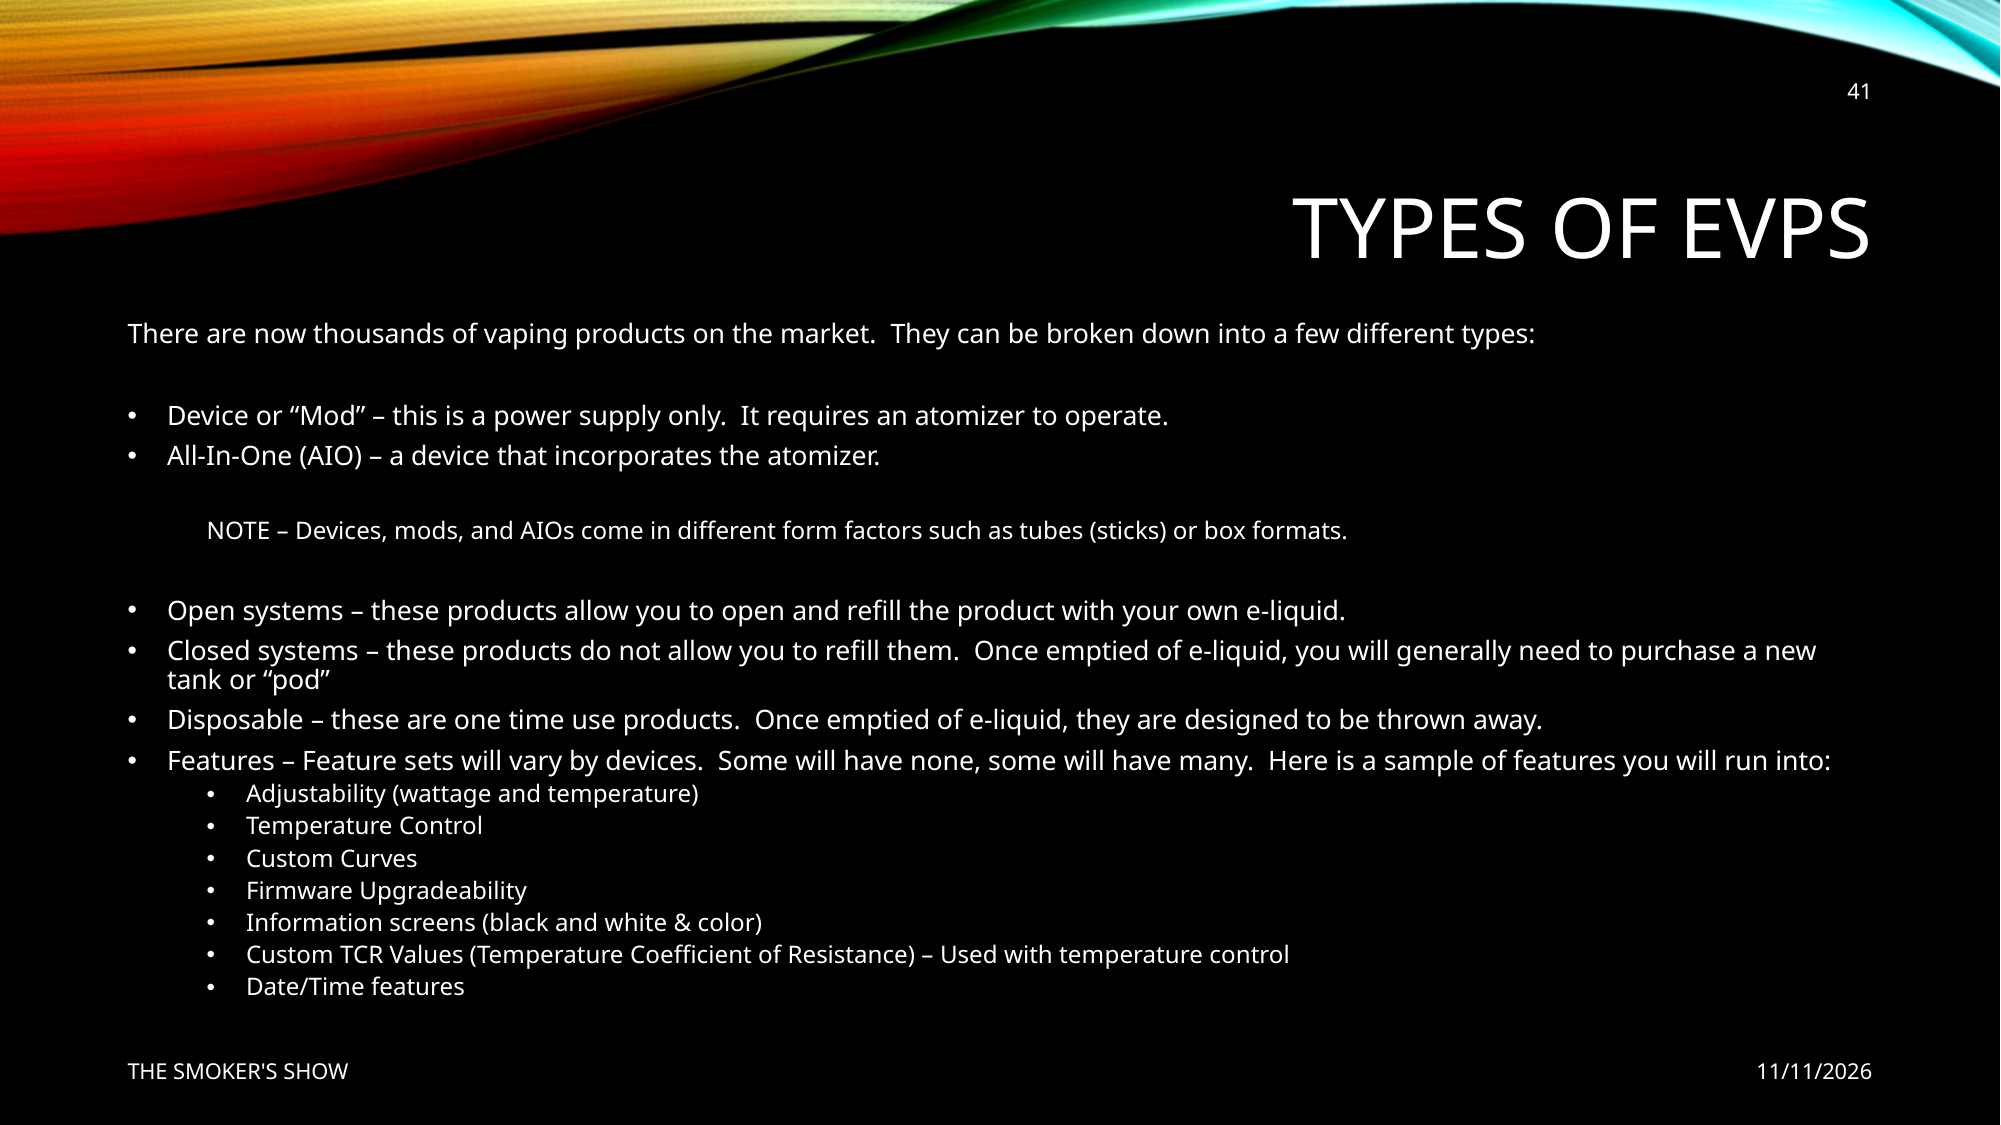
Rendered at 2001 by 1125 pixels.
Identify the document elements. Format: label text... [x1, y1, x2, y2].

picture [0, 0, 2000, 237]
title Types of evps [474, 125, 1888, 313]
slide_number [1410, 1042, 1888, 1103]
footer THE SMOKER'S SHOW [112, 1042, 1388, 1103]
slide_number 41 [1437, 62, 1888, 123]
list There are now thousands of vaping products on the market. They can be broken down into a few different types: Device or “Mod” – this is a power supply only. It requires an atomizer to operate. All-In-One (AIO) – a device that incorporates the atomizer. NOTE – Devices, mods, and AIOs come in different form factors such as tubes (sticks) or box formats. Open systems – these products allow you to open and refill the product with your own e-liquid. Closed systems – these products do not allow you to refill them. Once emptied of e-liquid, you will generally need to purchase a new tank or “pod” Disposable – these are one time use products. Once emptied of e-liquid, they are designed to be thrown away. Features – Feature sets will vary by devices. Some will have none, some will have many. Here is a sample of features you will run into: Adjustability (wattage and temperature) Temperature Control Custom Curves Firmware Upgradeability Information screens (black and white & color) Custom TCR Values (Temperature Coefficient of Resistance) – Used with temperature control Date/Time features [112, 313, 1888, 1021]
